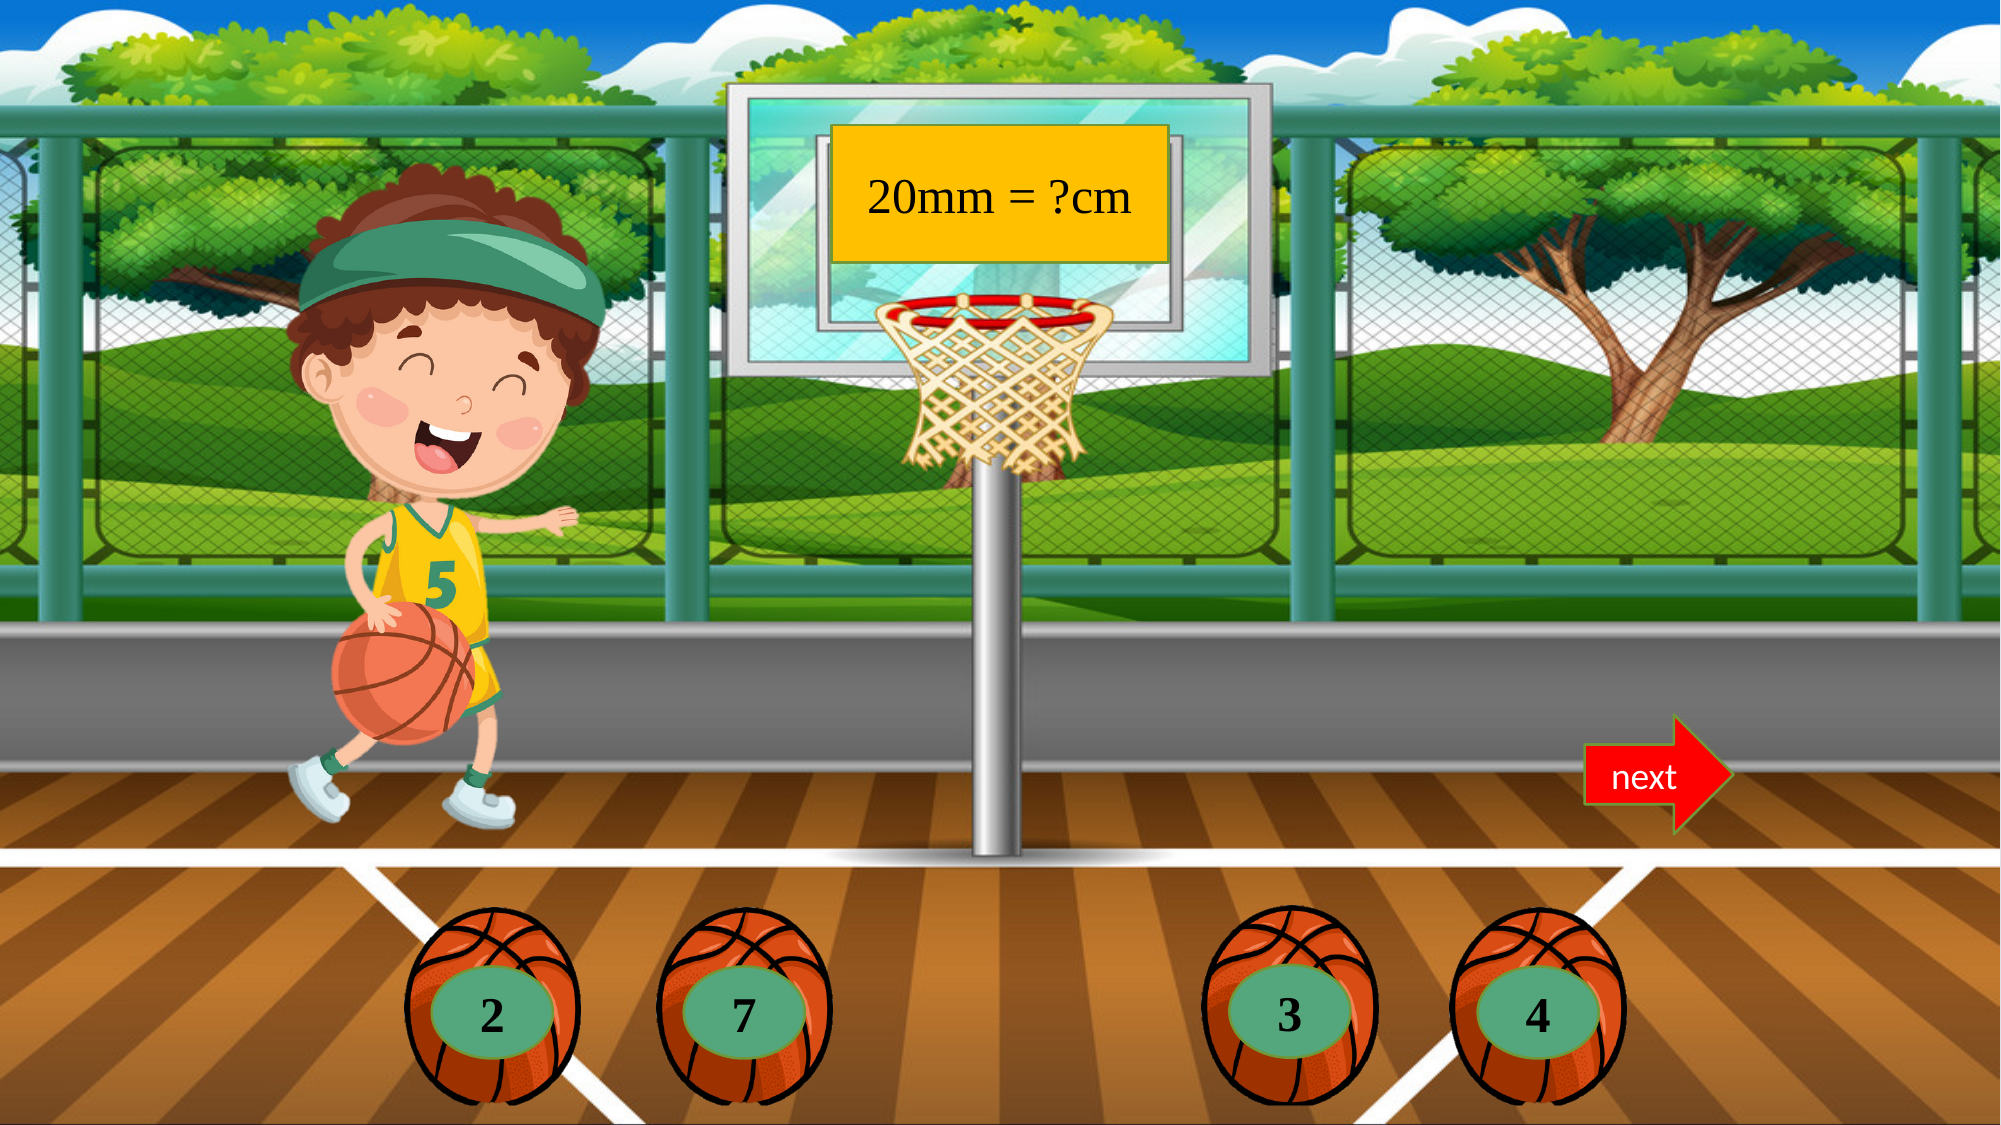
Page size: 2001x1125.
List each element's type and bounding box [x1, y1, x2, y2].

text_box [1449, 907, 1627, 1125]
picture [0, 0, 2000, 1125]
text_box [655, 907, 833, 1125]
text_box [1201, 904, 1379, 1125]
text_box [403, 907, 581, 1125]
